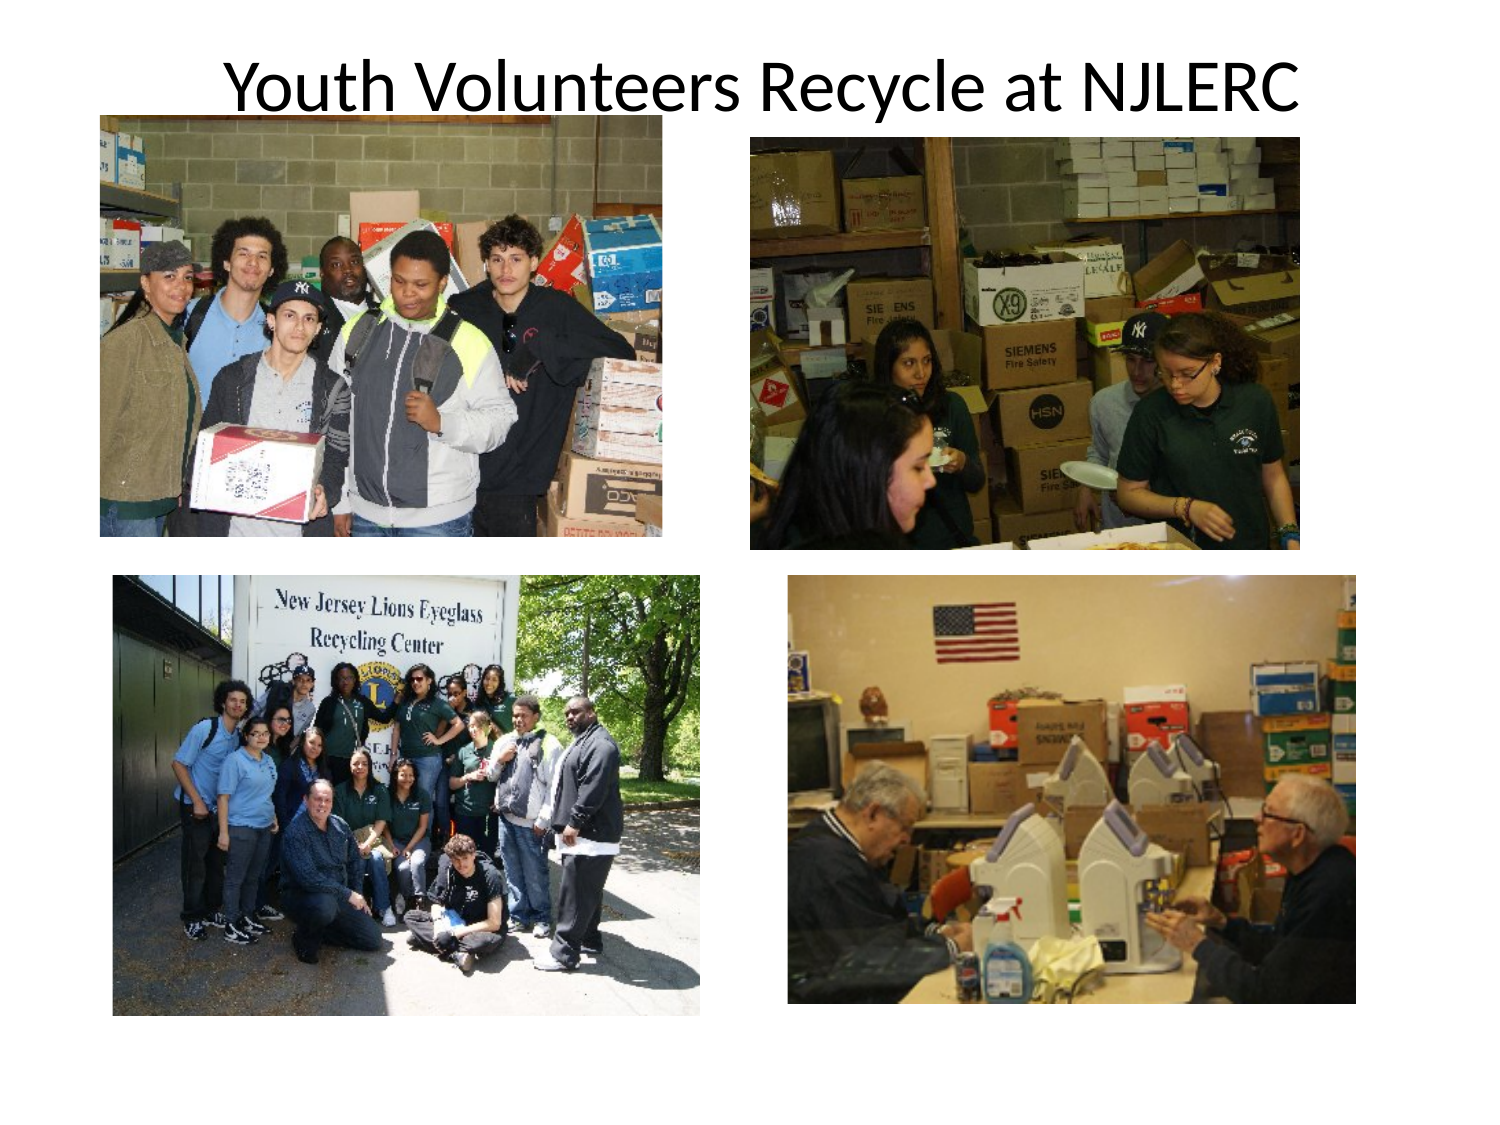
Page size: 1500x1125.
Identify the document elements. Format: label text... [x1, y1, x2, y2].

picture [112, 574, 701, 1016]
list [99, 114, 663, 538]
picture [749, 137, 1301, 551]
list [787, 574, 1357, 1004]
title Youth Volunteers Recycle at NJLERC [62, 24, 1463, 138]
